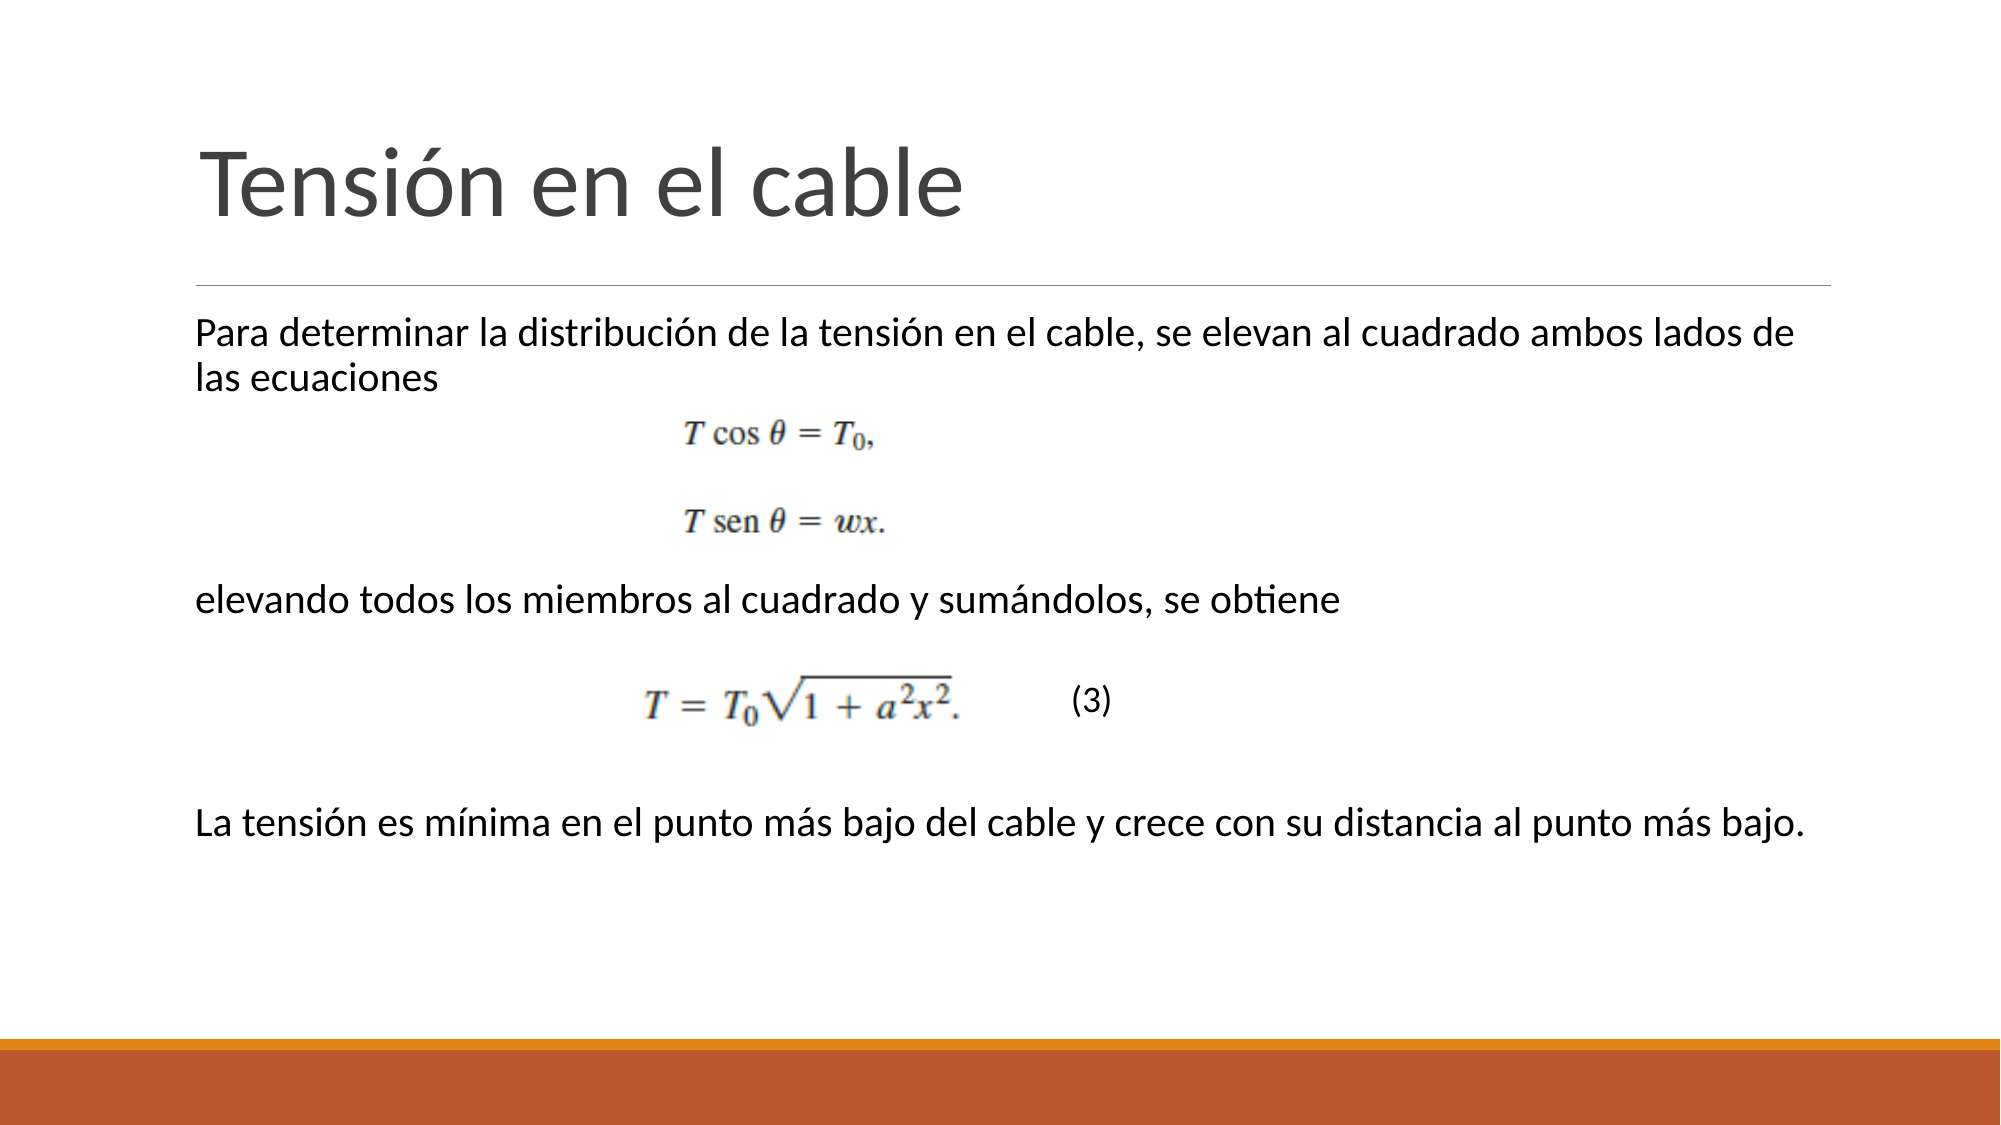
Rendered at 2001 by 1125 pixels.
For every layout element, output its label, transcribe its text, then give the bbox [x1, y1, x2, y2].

picture [651, 394, 912, 580]
text_box (3) [1056, 667, 1150, 728]
picture [617, 640, 1015, 756]
list Para determinar la distribución de la tensión en el cable, se elevan al cuadrado ambos lados de las ecuaciones elevando todos los miembros al cuadrado y sumándolos, se obtiene La tensión es mínima en el punto más bajo del cable y crece con su distancia al punto más bajo. [180, 302, 1830, 963]
text_box Tensión en el cable [184, 101, 981, 245]
